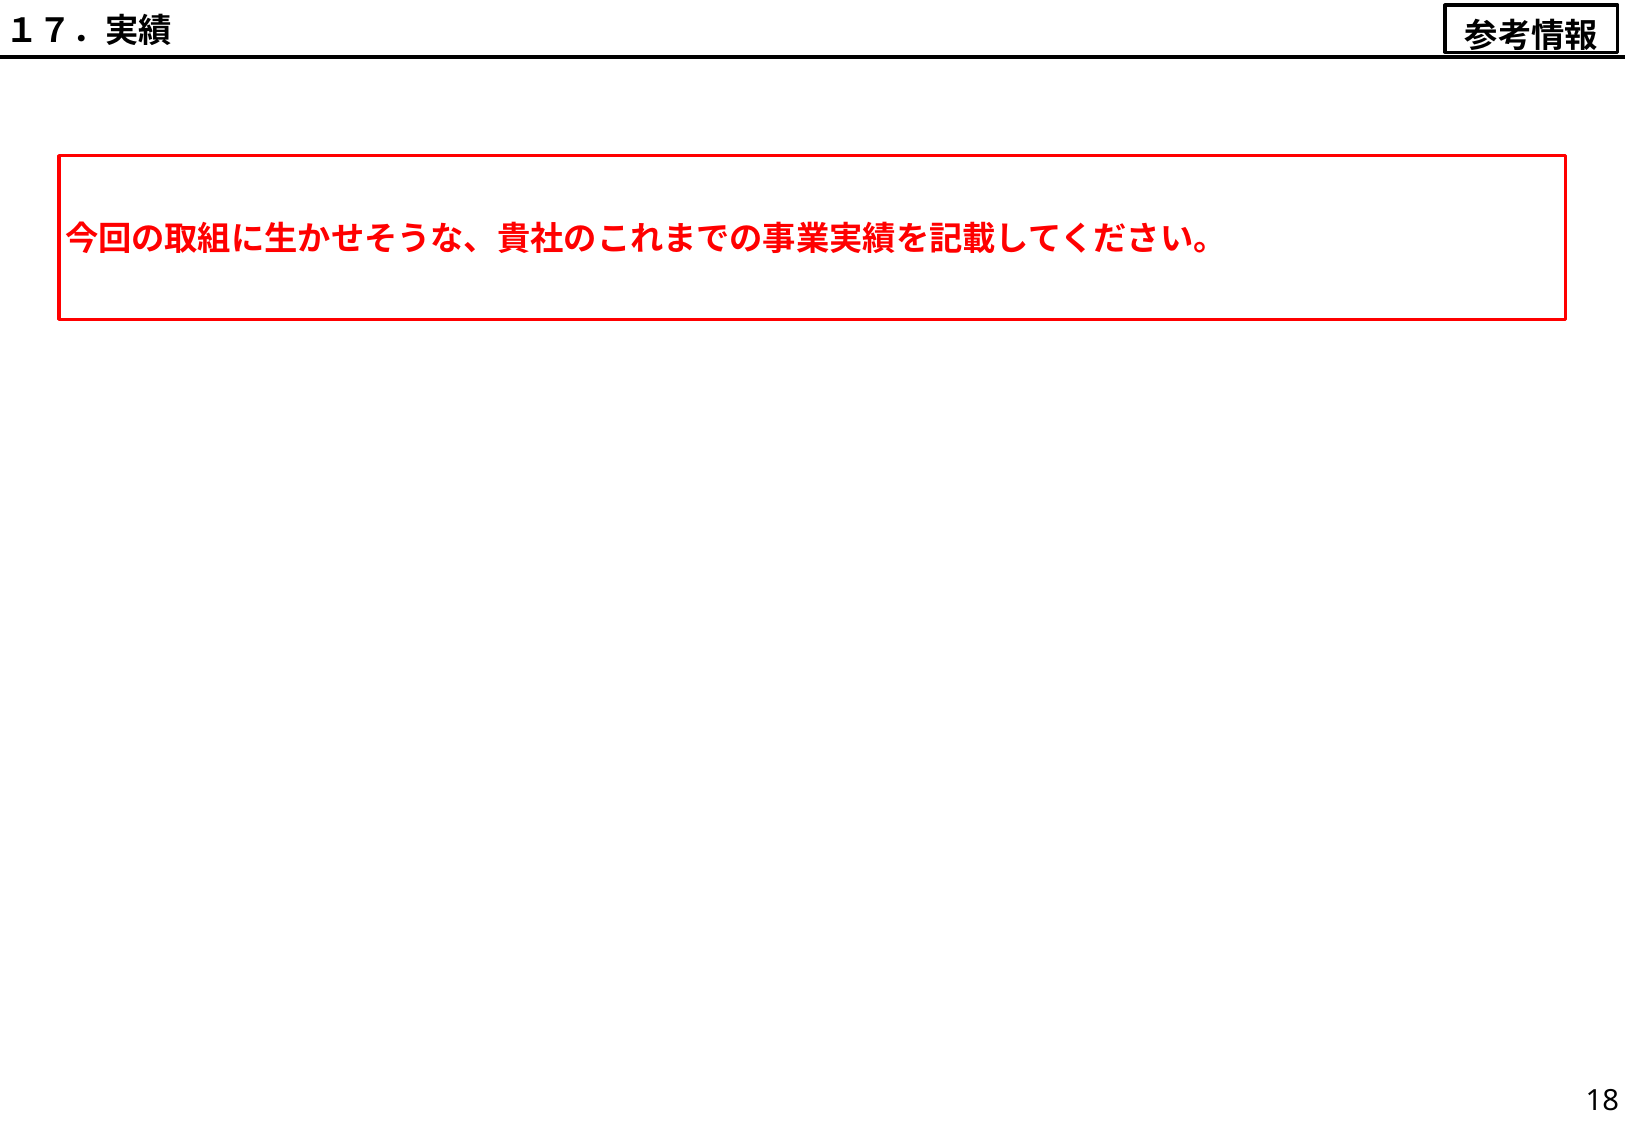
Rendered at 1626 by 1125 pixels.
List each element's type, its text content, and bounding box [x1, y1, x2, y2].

text_box 今回の取組に生かせそうな、貴社のこれまでの事業実績を記載してください。 [58, 155, 1566, 320]
text_box 参考情報 [1444, 5, 1618, 53]
slide_number 18 [1477, 1076, 1625, 1125]
text_box １７．実績 [0, 0, 1625, 55]
